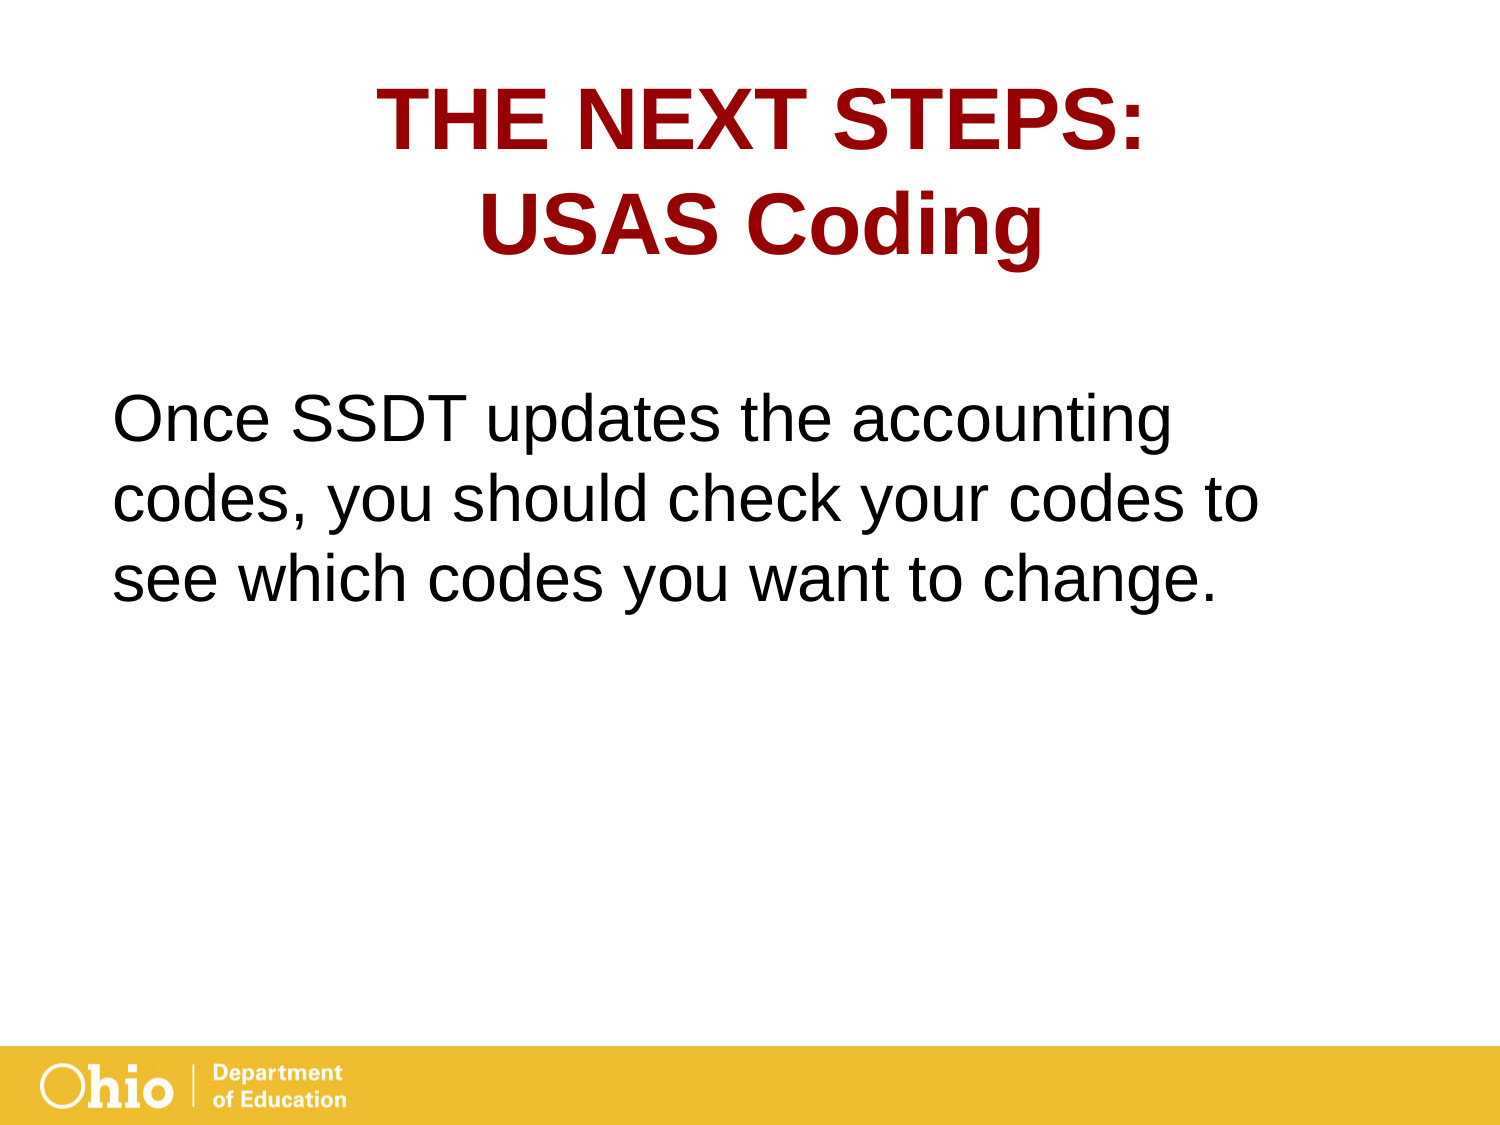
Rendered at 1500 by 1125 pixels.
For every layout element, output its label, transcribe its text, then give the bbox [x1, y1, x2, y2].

list Once SSDT updates the accounting codes, you should check your codes to see which codes you want to change. [112, 375, 1388, 1000]
picture [0, 1046, 1500, 1125]
title THE NEXT STEPS: USAS Coding [125, 62, 1400, 300]
